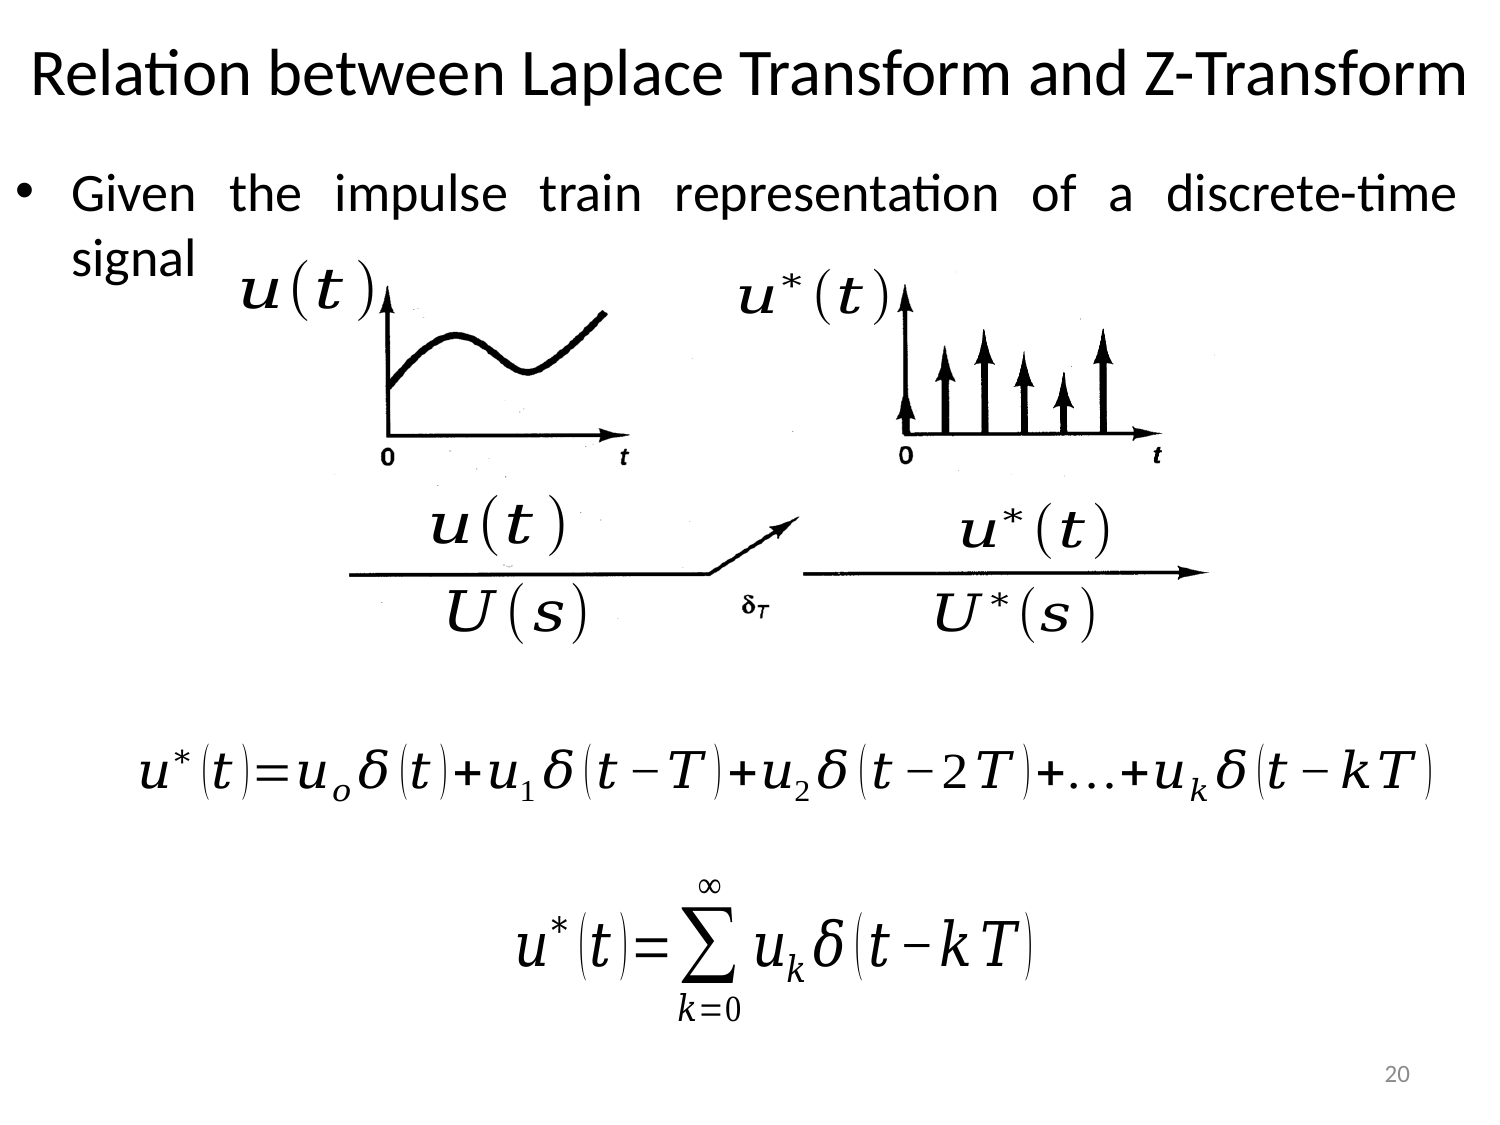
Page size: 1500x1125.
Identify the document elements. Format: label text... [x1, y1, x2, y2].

slide_number 20 [1074, 1042, 1425, 1103]
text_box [237, 255, 1217, 649]
list Given the impulse train representation of a discrete-time signal [0, 149, 1475, 1088]
title Relation between Laplace Transform and Z-Transform [0, 0, 1500, 138]
